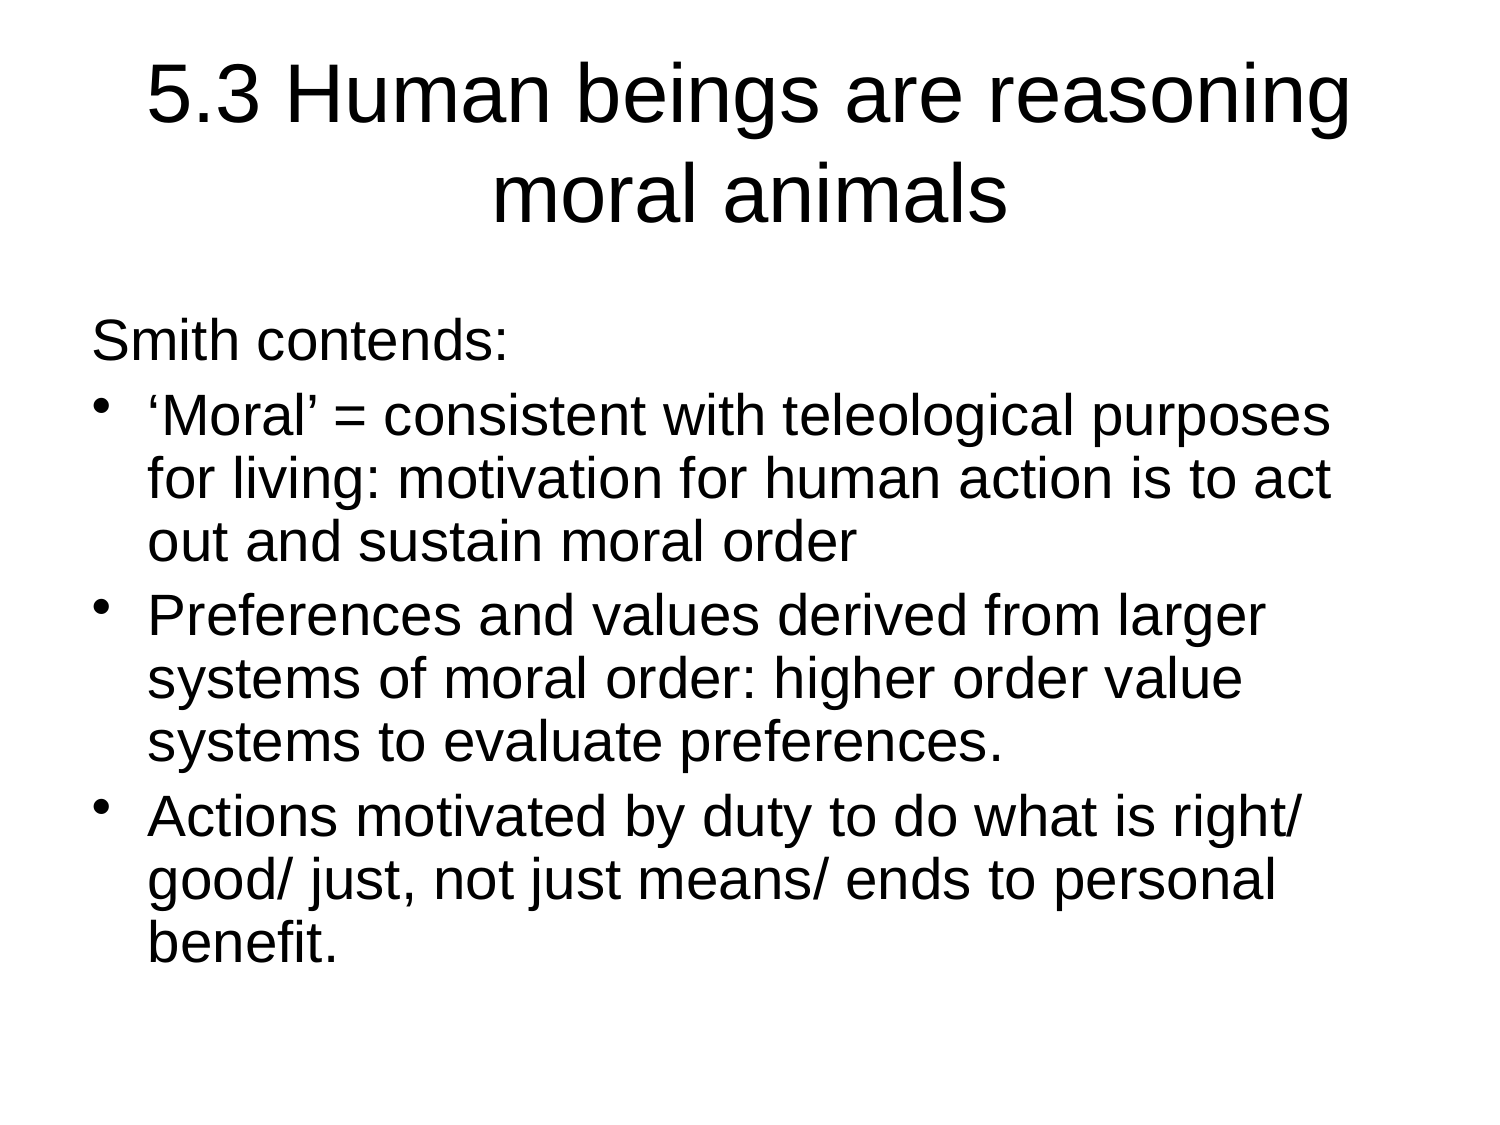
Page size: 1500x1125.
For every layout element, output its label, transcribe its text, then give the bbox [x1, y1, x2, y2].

list Smith contends: ‘Moral’ = consistent with teleological purposes for living: motivation for human action is to act out and sustain moral order Preferences and values derived from larger systems of moral order: higher order value systems to evaluate preferences. Actions motivated by duty to do what is right/ good/ just, not just means/ ends to personal benefit. [76, 302, 1427, 988]
title 5.3 Human beings are reasoning moral animals [75, 45, 1425, 233]
